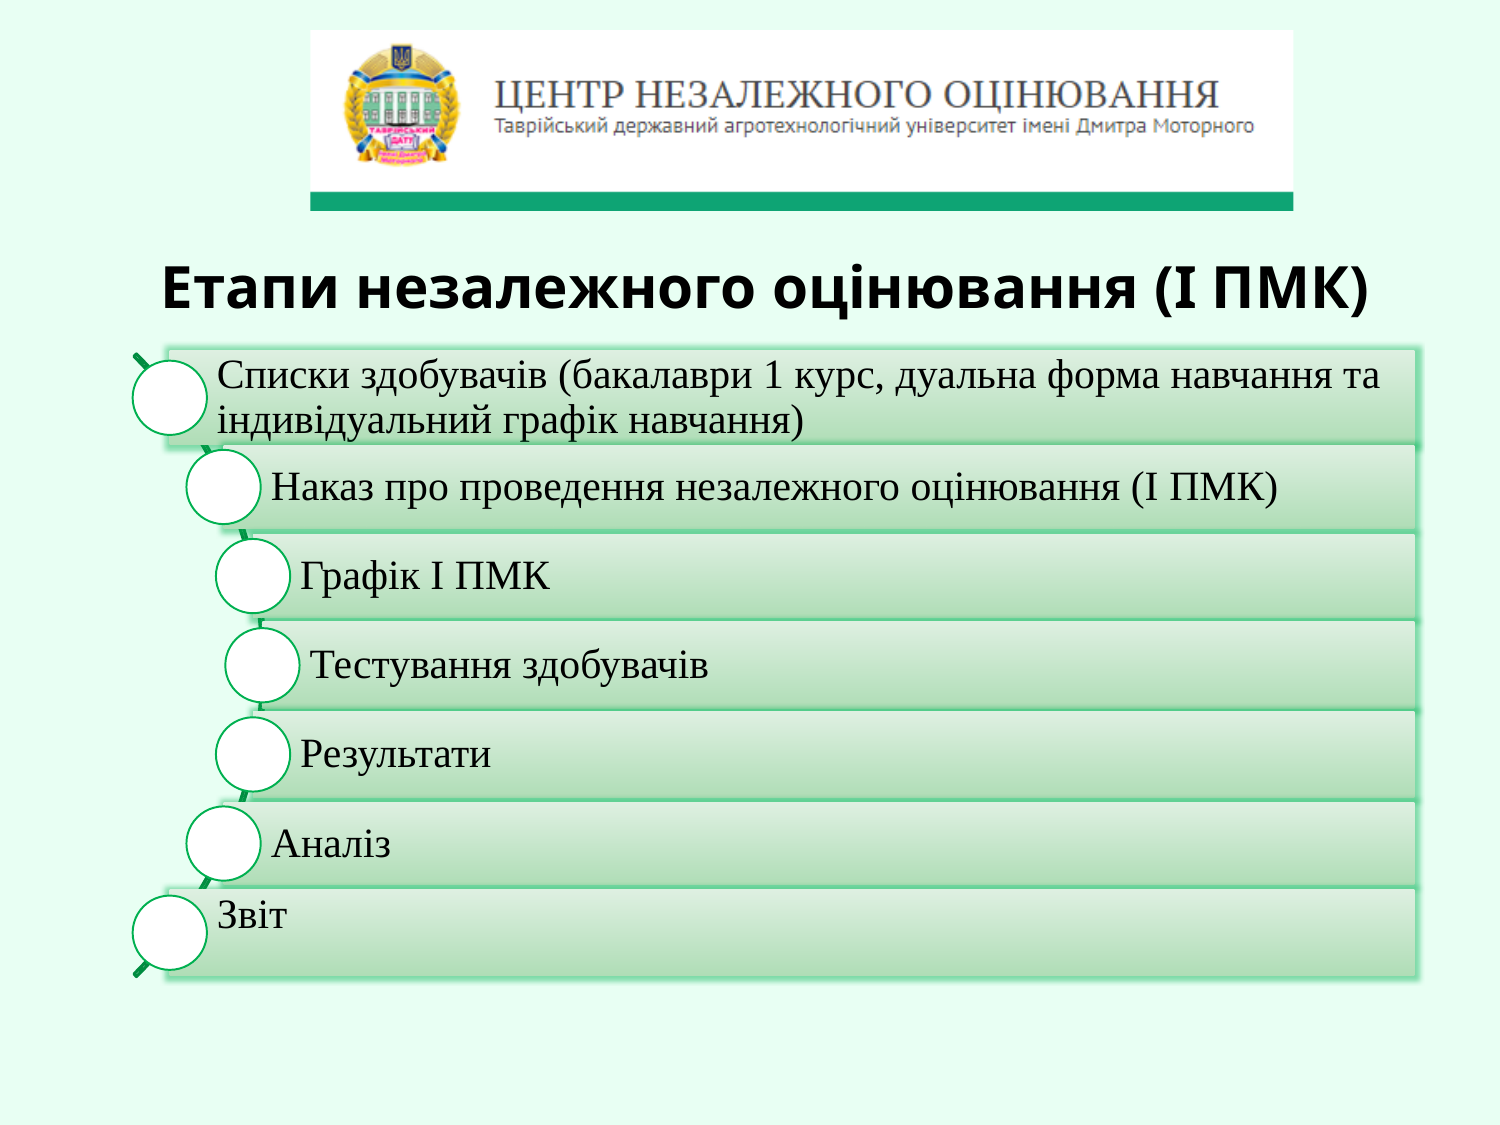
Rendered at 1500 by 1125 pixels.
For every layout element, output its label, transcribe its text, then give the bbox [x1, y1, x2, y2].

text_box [123, 337, 1424, 993]
subtitle Етапи незалежного оцінювання (І ПМК) [71, 209, 1459, 360]
picture [309, 30, 1294, 211]
